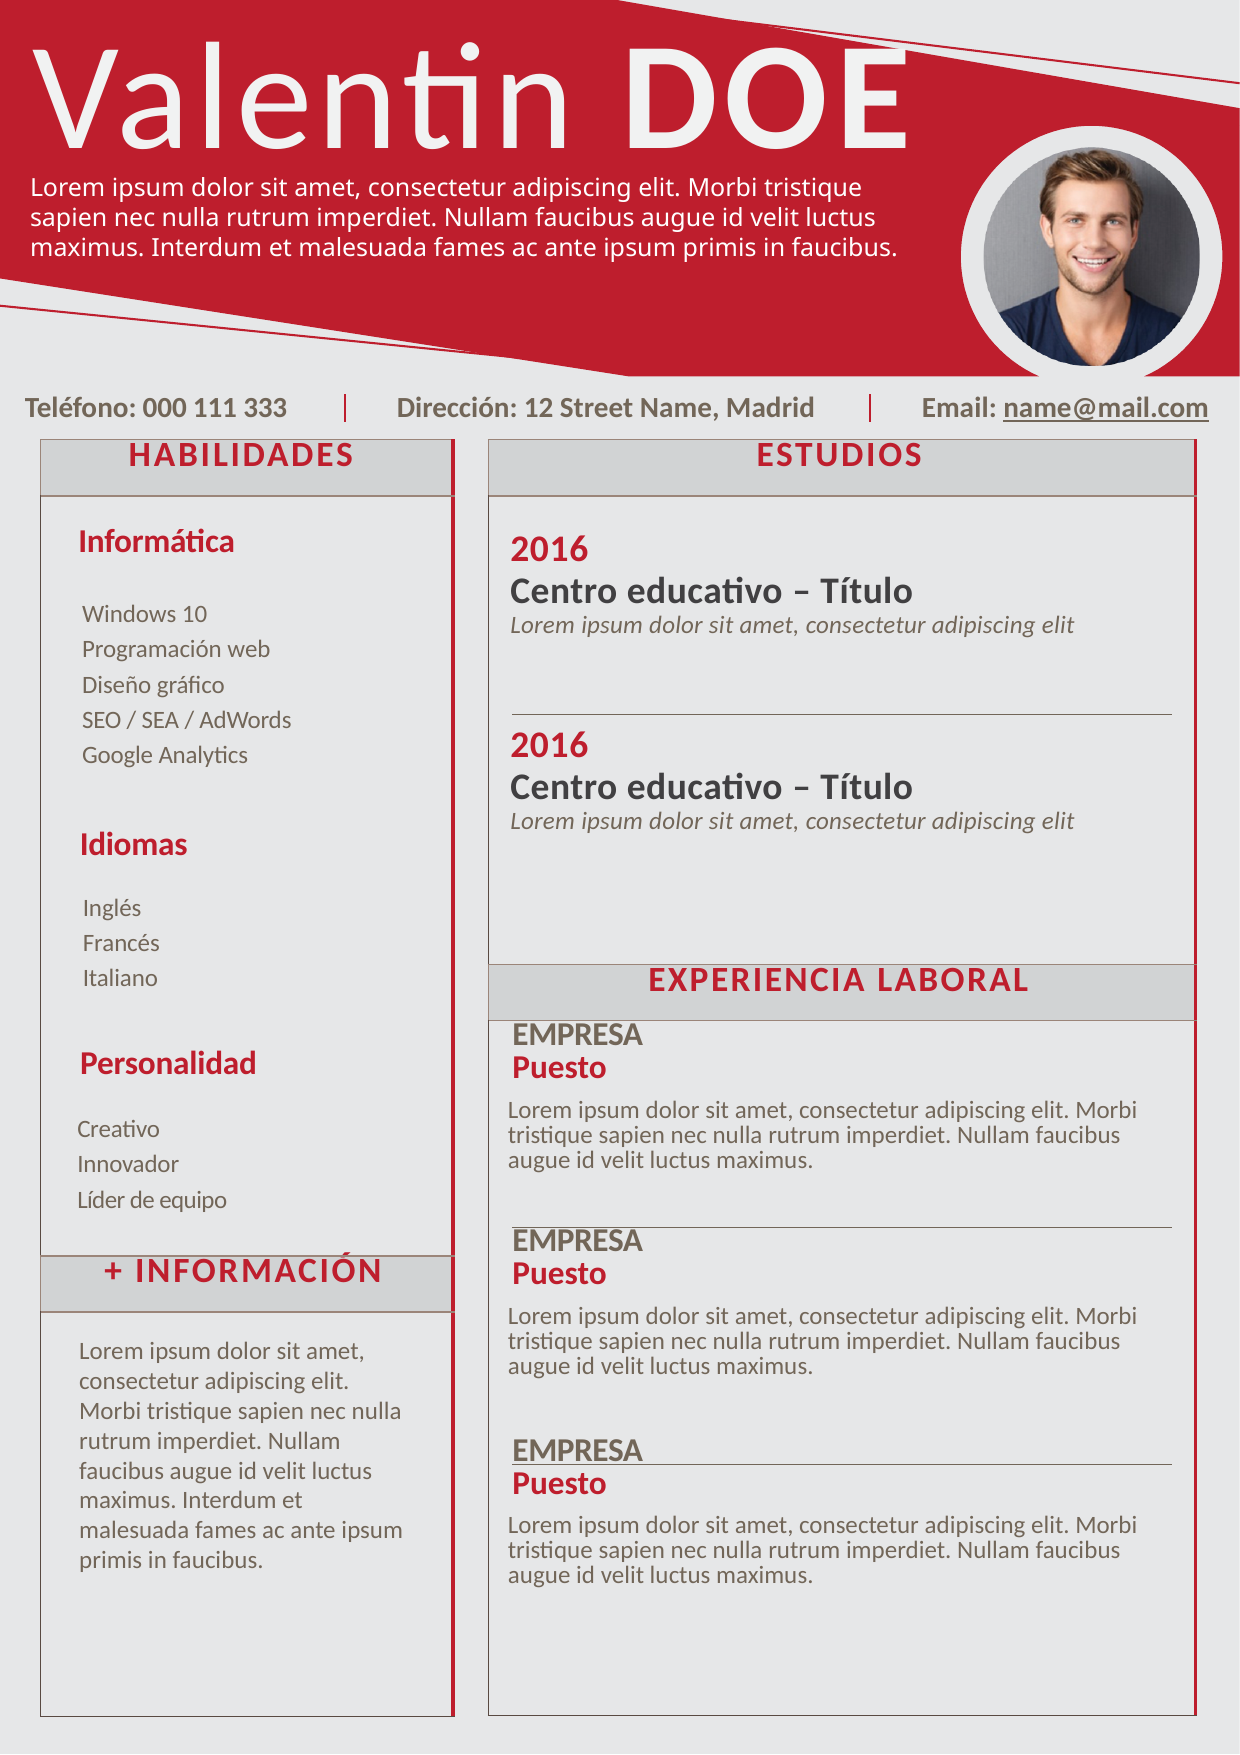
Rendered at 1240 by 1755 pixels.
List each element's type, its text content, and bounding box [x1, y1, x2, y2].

text_box Windows 10 Programación web Diseño gráfico SEO / SEA / AdWords Google Analytics [79, 592, 453, 769]
text_box Email: name@mail.com [919, 388, 1217, 424]
table_cell [41, 1313, 451, 1716]
title Valentin DOE [30, 0, 1008, 289]
text_box Teléfono: 000 111 333 [22, 388, 320, 424]
text_box Lorem ipsum dolor sit amet, consectetur adipiscing elit. Morbi tristique sapien nec nulla rutrum imperdiet. Nullam faucibus augue id velit luctus maximus. Interdum et malesuada fames ac ante ipsum primis in faucibus. [30, 171, 919, 262]
text_box Creativo Innovador Líder de equipo [75, 1107, 340, 1214]
text_box Idiomas [27, 814, 203, 870]
table_header ESTUDIOS [489, 440, 1194, 495]
text_box [983, 147, 1200, 366]
text_box Inglés Francés Italiano [80, 885, 345, 992]
table_cell Informática [41, 497, 451, 1255]
table_header HABILIDADES [41, 440, 451, 495]
table_cell 2016 Centro educativo – Título Lorem ipsum dolor sit amet, consectetur adipiscing elit 2016 Centro educativo – Título Lorem ipsum dolor sit amet, consectetur adipiscing elit [489, 497, 1194, 964]
table_cell EXPERIENCIA LABORAL [489, 965, 1194, 1020]
table_cell + INFORMACIÓN [41, 1257, 451, 1311]
table_cell EMPRESA Puesto Lorem ipsum dolor sit amet, consectetur adipiscing elit. Morbi tristique sapien nec nulla rutrum imperdiet. Nullam faucibus augue id velit luctus maximus. EMPRESA Puesto Lorem ipsum dolor sit amet, consectetur adipiscing elit. Morbi tristique sapien nec nulla rutrum imperdiet. Nullam faucibus augue id velit luctus maximus. EMPRESA Puesto Lorem ipsum dolor sit amet, consectetur adipiscing elit. Morbi tristique sapien nec nulla rutrum imperdiet. Nullam faucibus augue id velit luctus maximus. [489, 1021, 1194, 1715]
text_box Dirección: 12 Street Name, Madrid [394, 388, 919, 424]
text_box Personalidad [27, 1033, 273, 1089]
text_box Lorem ipsum dolor sit amet, consectetur adipiscing elit. Morbi tristique sapien nec nulla rutrum imperdiet. Nullam faucibus augue id velit luctus maximus. Interdum et malesuada fames ac ante ipsum primis in faucibus. [64, 1326, 420, 1582]
